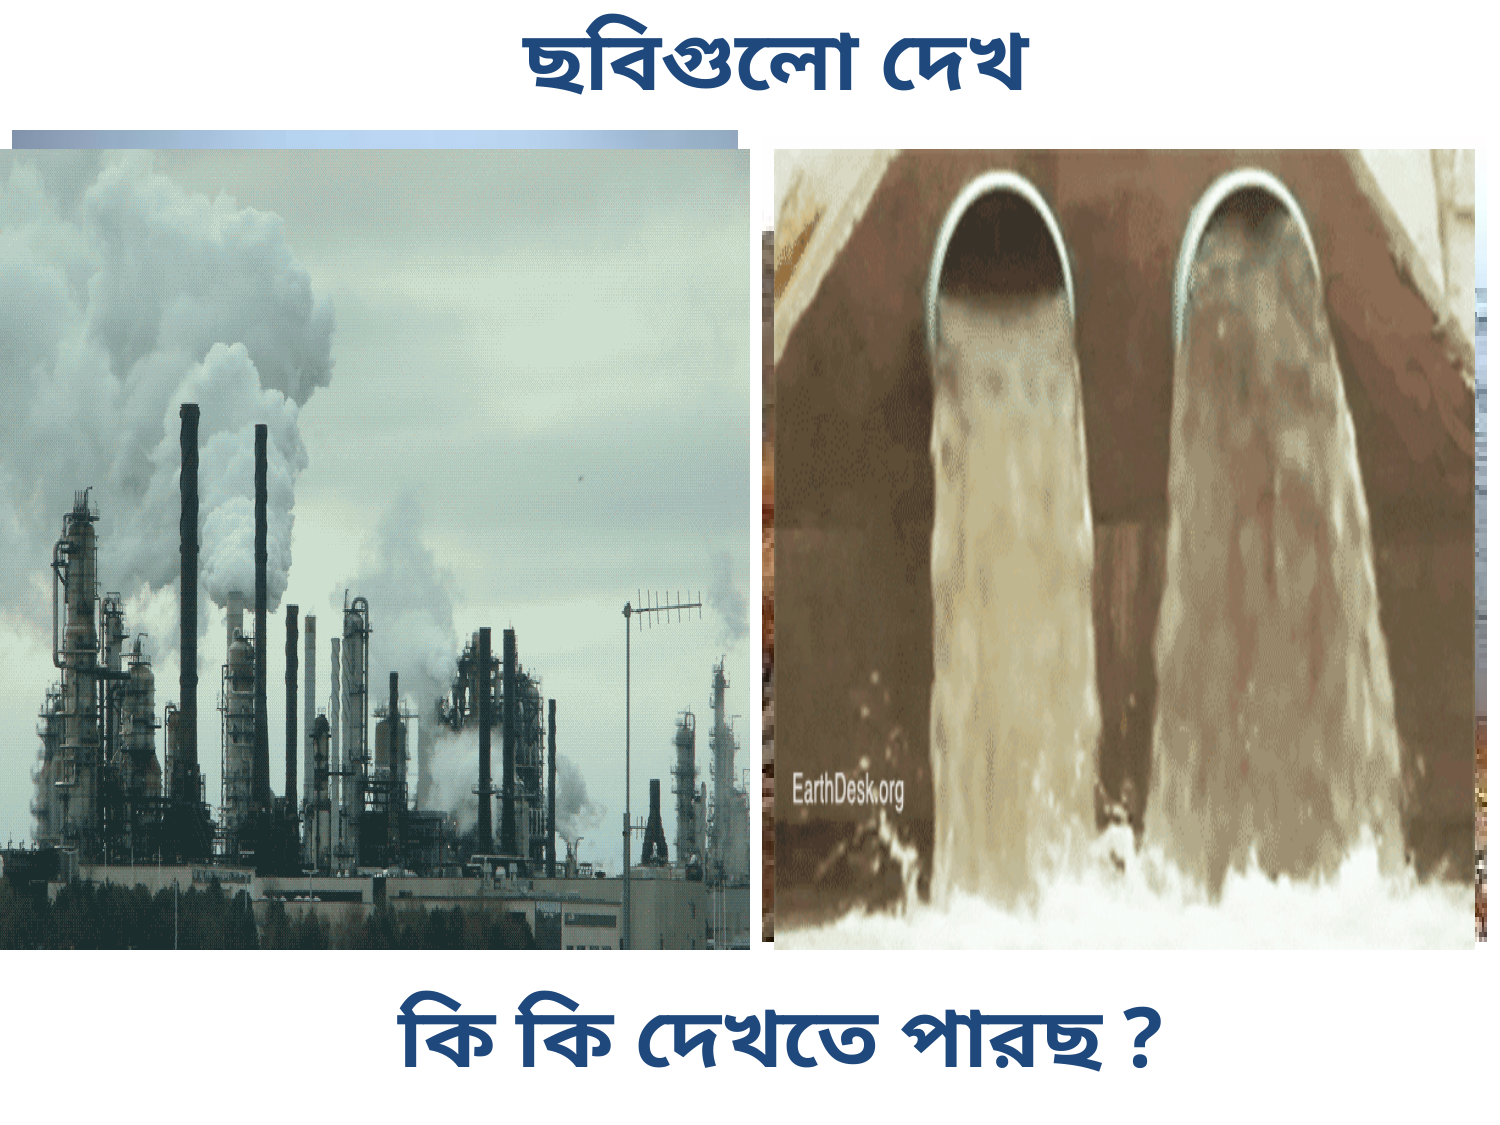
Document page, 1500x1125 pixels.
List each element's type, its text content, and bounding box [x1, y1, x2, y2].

picture [0, 130, 751, 951]
text_box ছবিগুলো দেখ [420, 0, 1132, 115]
picture [762, 135, 1487, 951]
text_box কি কি দেখতে পারছ ? [375, 976, 1188, 1092]
